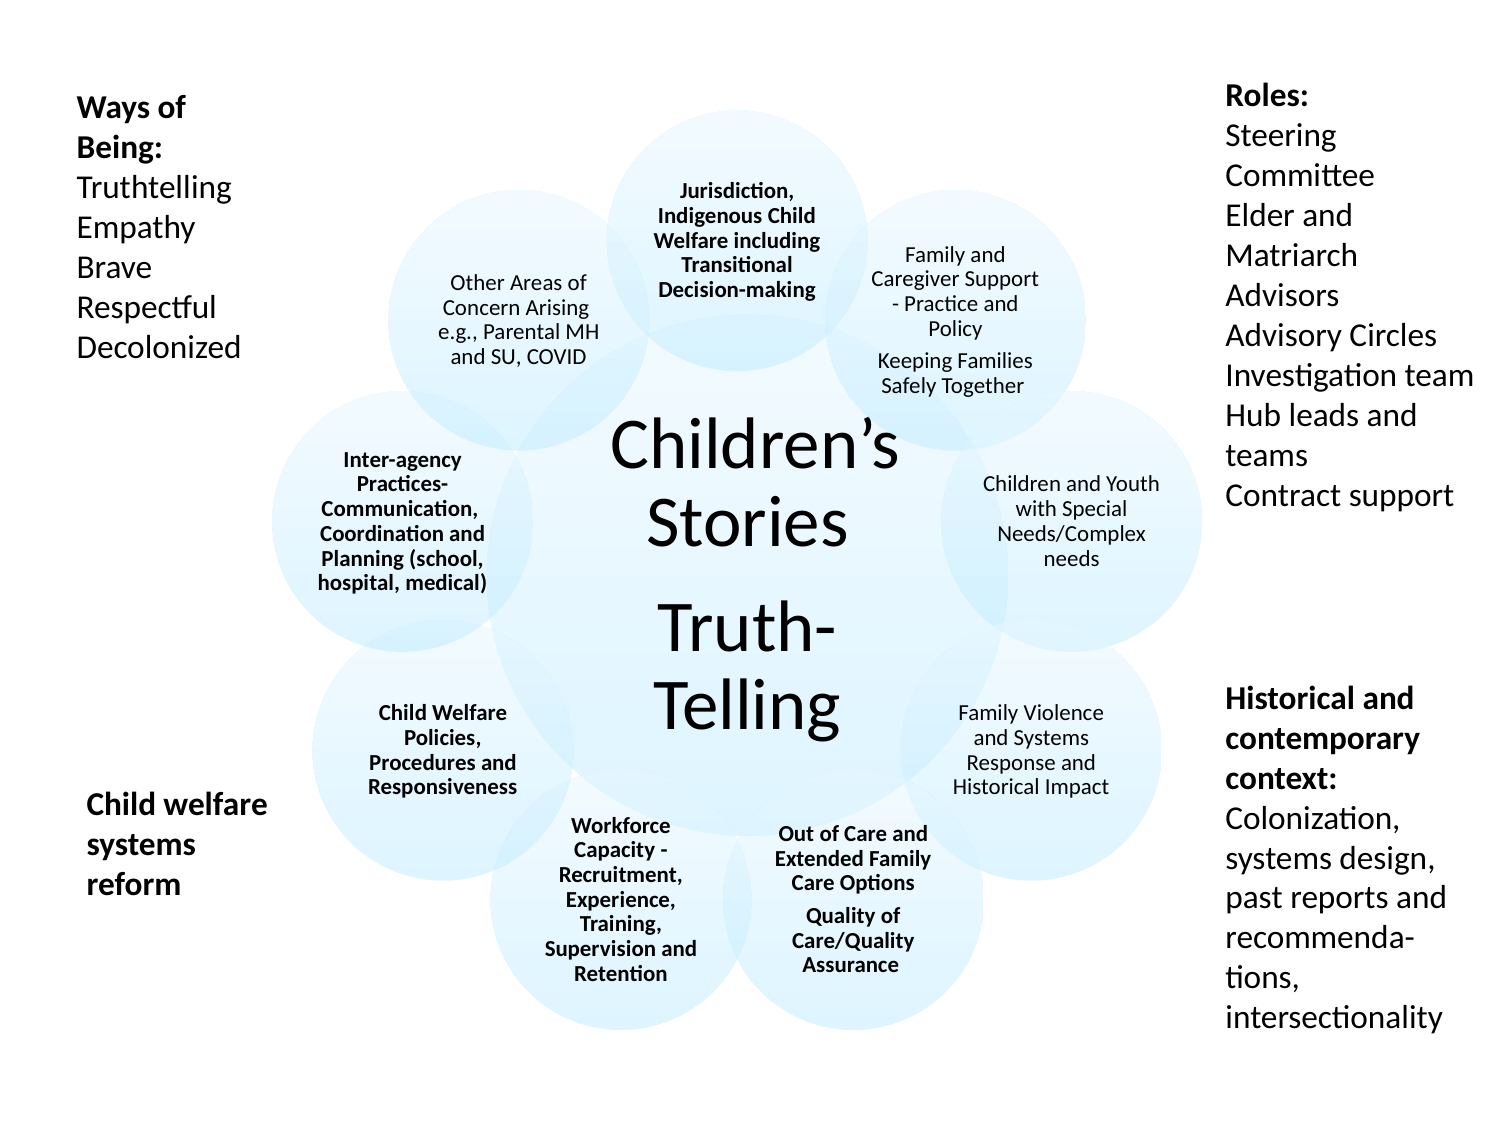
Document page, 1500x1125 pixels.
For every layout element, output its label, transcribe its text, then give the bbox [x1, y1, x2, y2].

text_box Ways of Being: Truthtelling Empathy Brave Respectful Decolonized [61, 78, 280, 373]
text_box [252, 105, 1222, 1036]
text_box Child welfare systems reform [71, 775, 247, 910]
text_box Historical and contemporary context: Colonization, systems design, past reports and recommenda-tions, intersectionality [1210, 668, 1471, 1088]
text_box Roles: Steering Committee Elder and Matriarch Advisors Advisory Circles Investigation team Hub leads and teams Contract support [1210, 66, 1493, 521]
